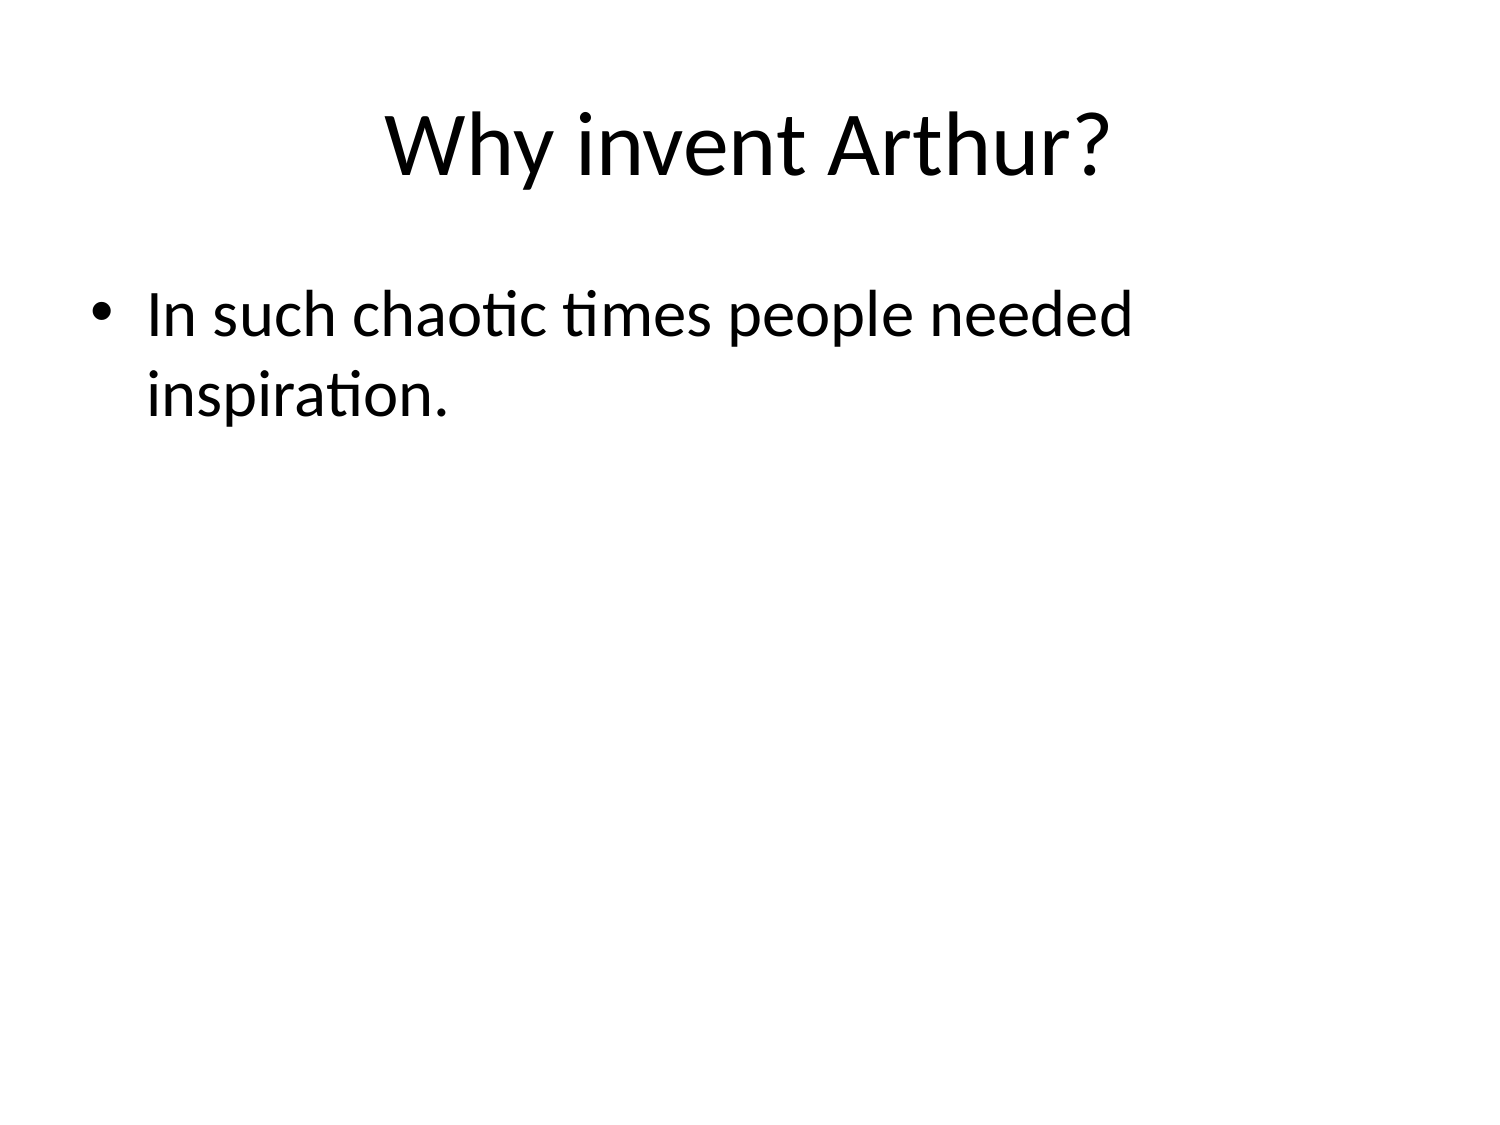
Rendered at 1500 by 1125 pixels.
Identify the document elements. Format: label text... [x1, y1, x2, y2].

list In such chaotic times people needed inspiration. [75, 262, 1425, 1005]
title Why invent Arthur? [75, 45, 1425, 233]
